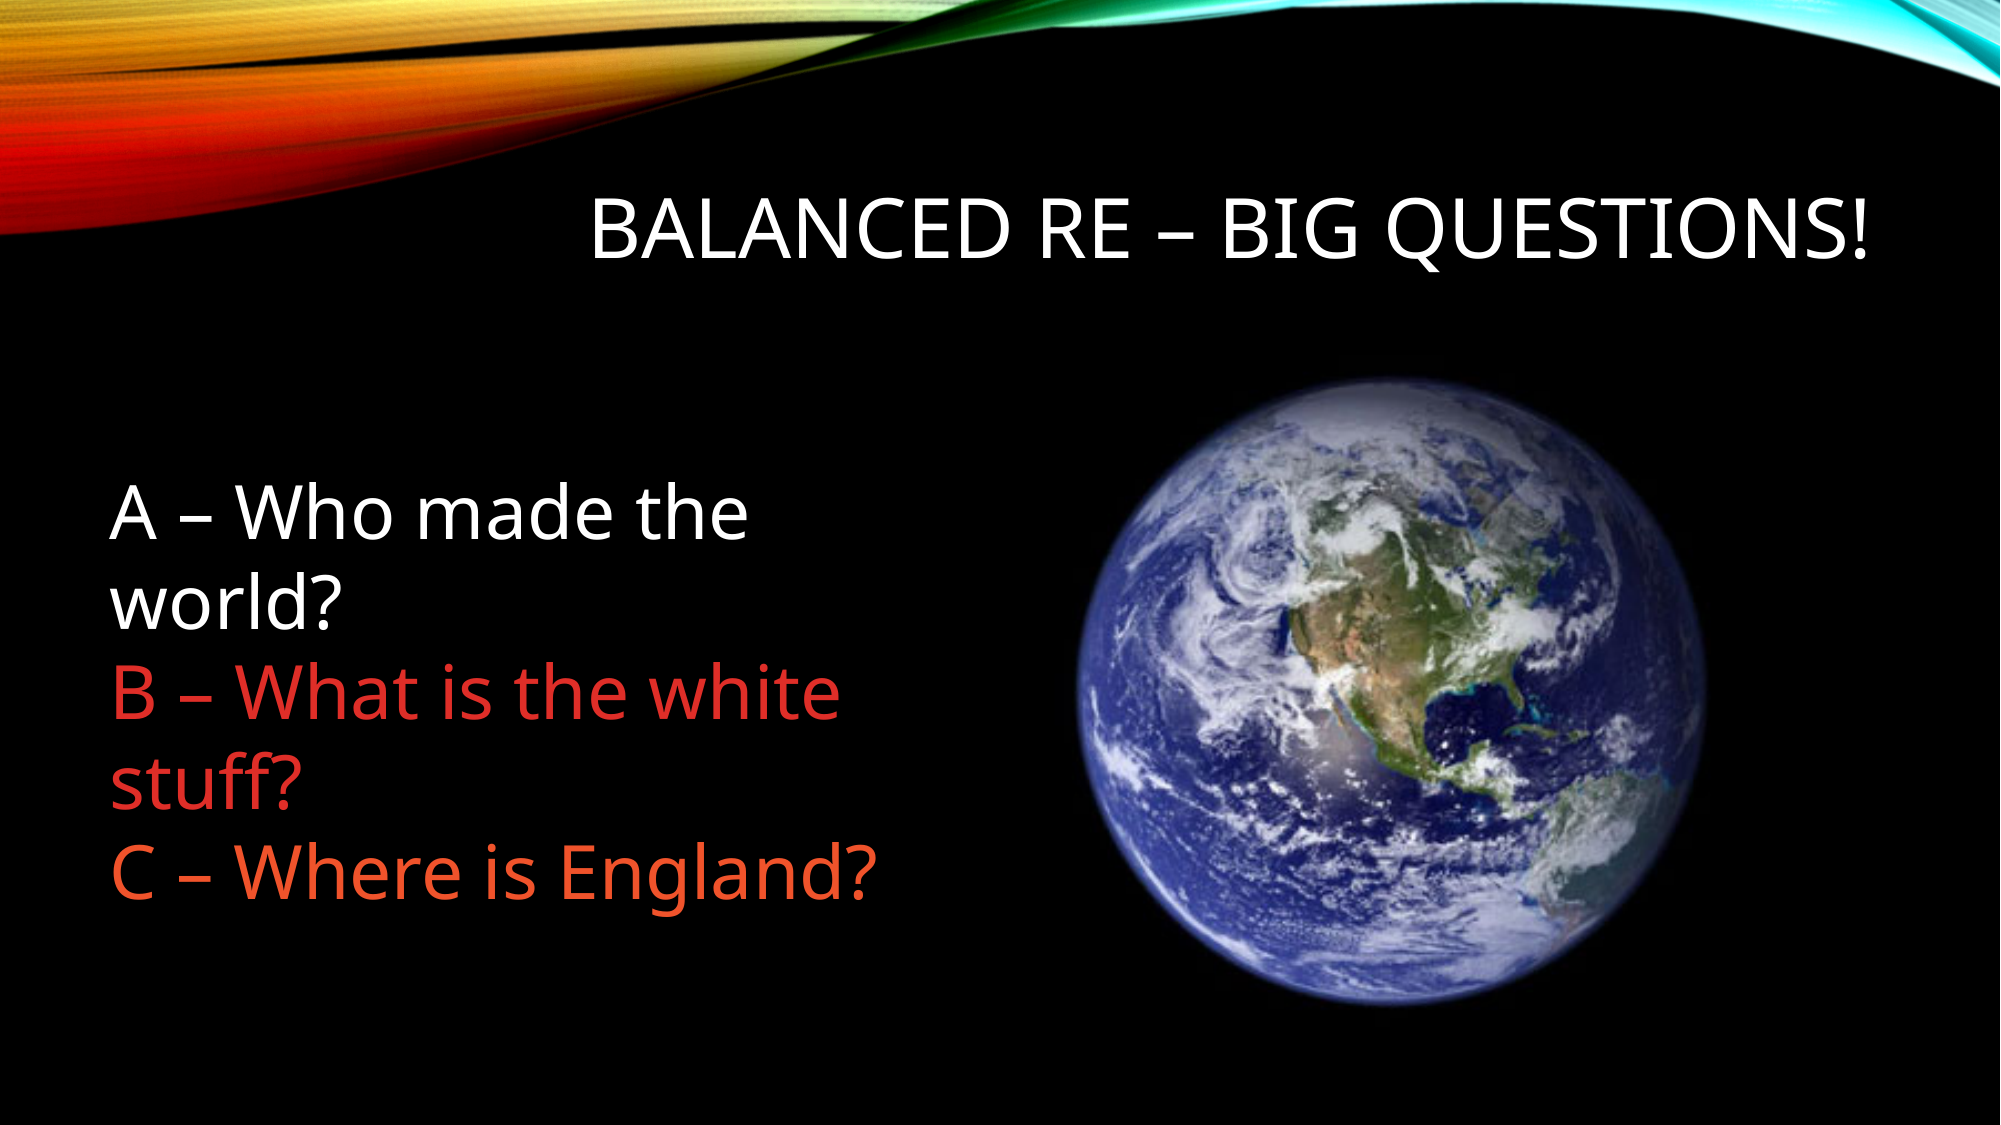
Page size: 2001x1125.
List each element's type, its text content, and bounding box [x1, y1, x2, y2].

picture [1037, 337, 1747, 1047]
picture [0, 0, 2000, 237]
title Balanced RE – Big questions! [300, 125, 1888, 338]
text_box A – Who made the world? B – What is the white stuff? C – Where is England? [95, 456, 1000, 922]
